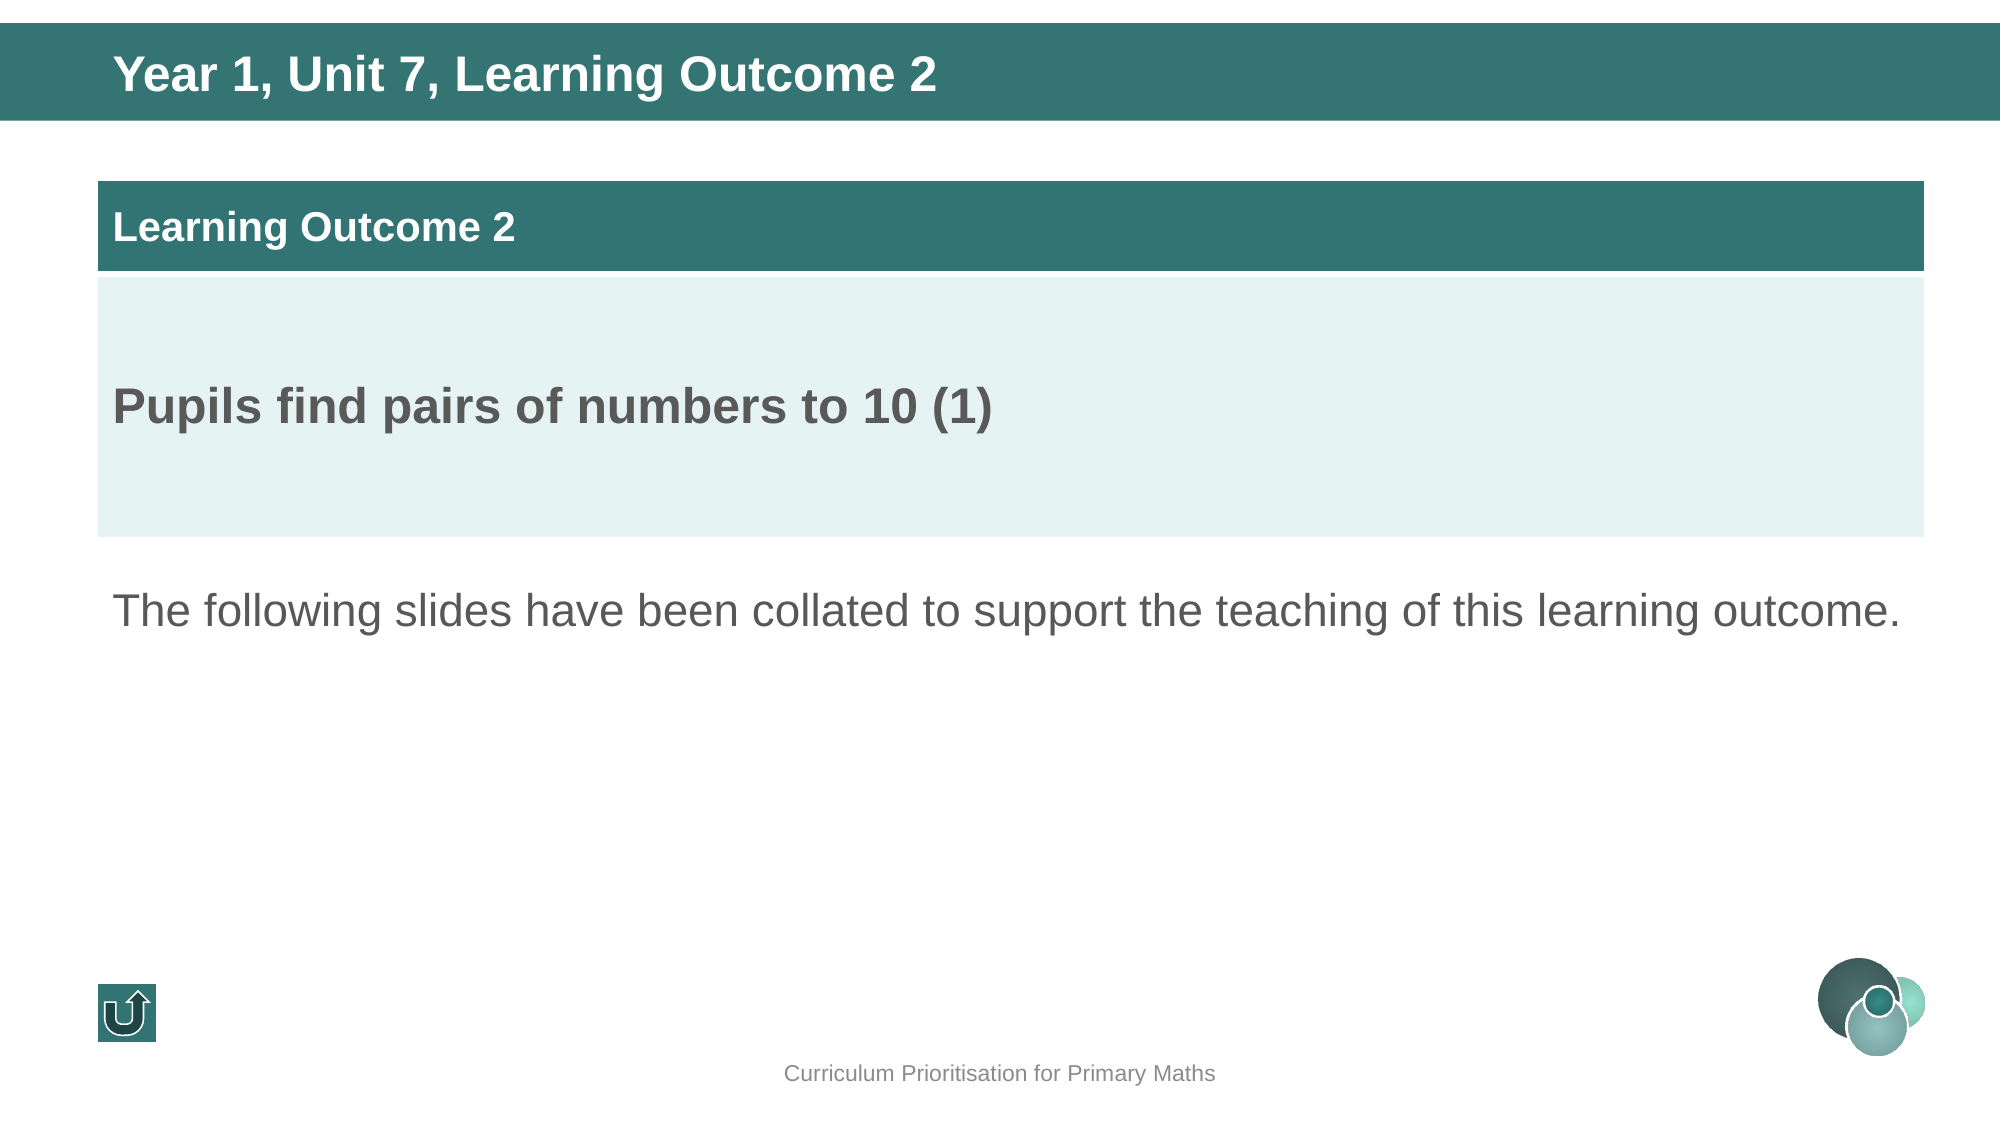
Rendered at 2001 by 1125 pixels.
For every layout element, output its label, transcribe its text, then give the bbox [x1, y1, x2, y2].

table_header Learning Outcome 2 [98, 181, 1924, 271]
footer Curriculum Prioritisation for Primary Maths [0, 1042, 2000, 1103]
text_box Year 1, Unit 7, Learning Outcome 2 [97, 40, 1945, 111]
text_box The following slides have been collated to support the teaching of this learning outcome. [97, 562, 1925, 677]
text_box [96, 983, 157, 1044]
table_cell Pupils find pairs of numbers to 10 (1) [98, 277, 1924, 537]
picture [1818, 958, 1925, 1042]
